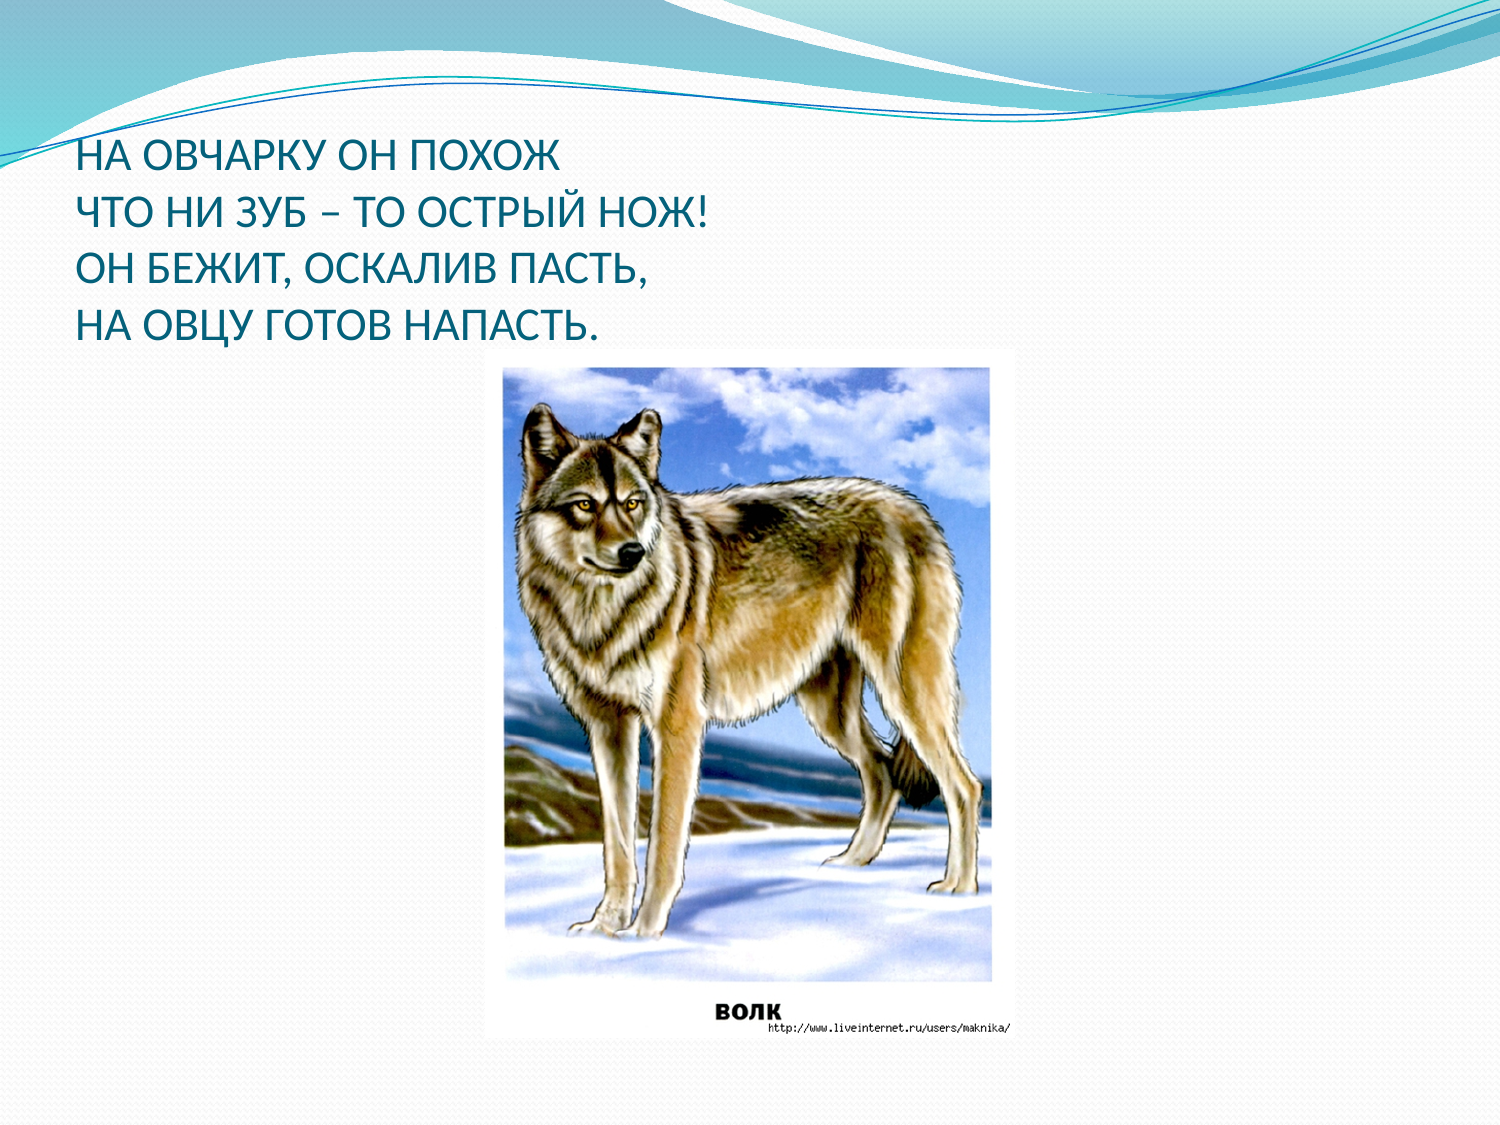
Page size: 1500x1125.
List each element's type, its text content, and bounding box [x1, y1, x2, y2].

title НА ОВЧАРКУ ОН ПОХОЖ ЧТО НИ ЗУБ – ТО ОСТРЫЙ НОЖ! ОН БЕЖИТ, ОСКАЛИВ ПАСТЬ, НА ОВЦУ ГОТОВ НАПАСТЬ. [75, 115, 1425, 350]
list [485, 349, 1015, 1038]
